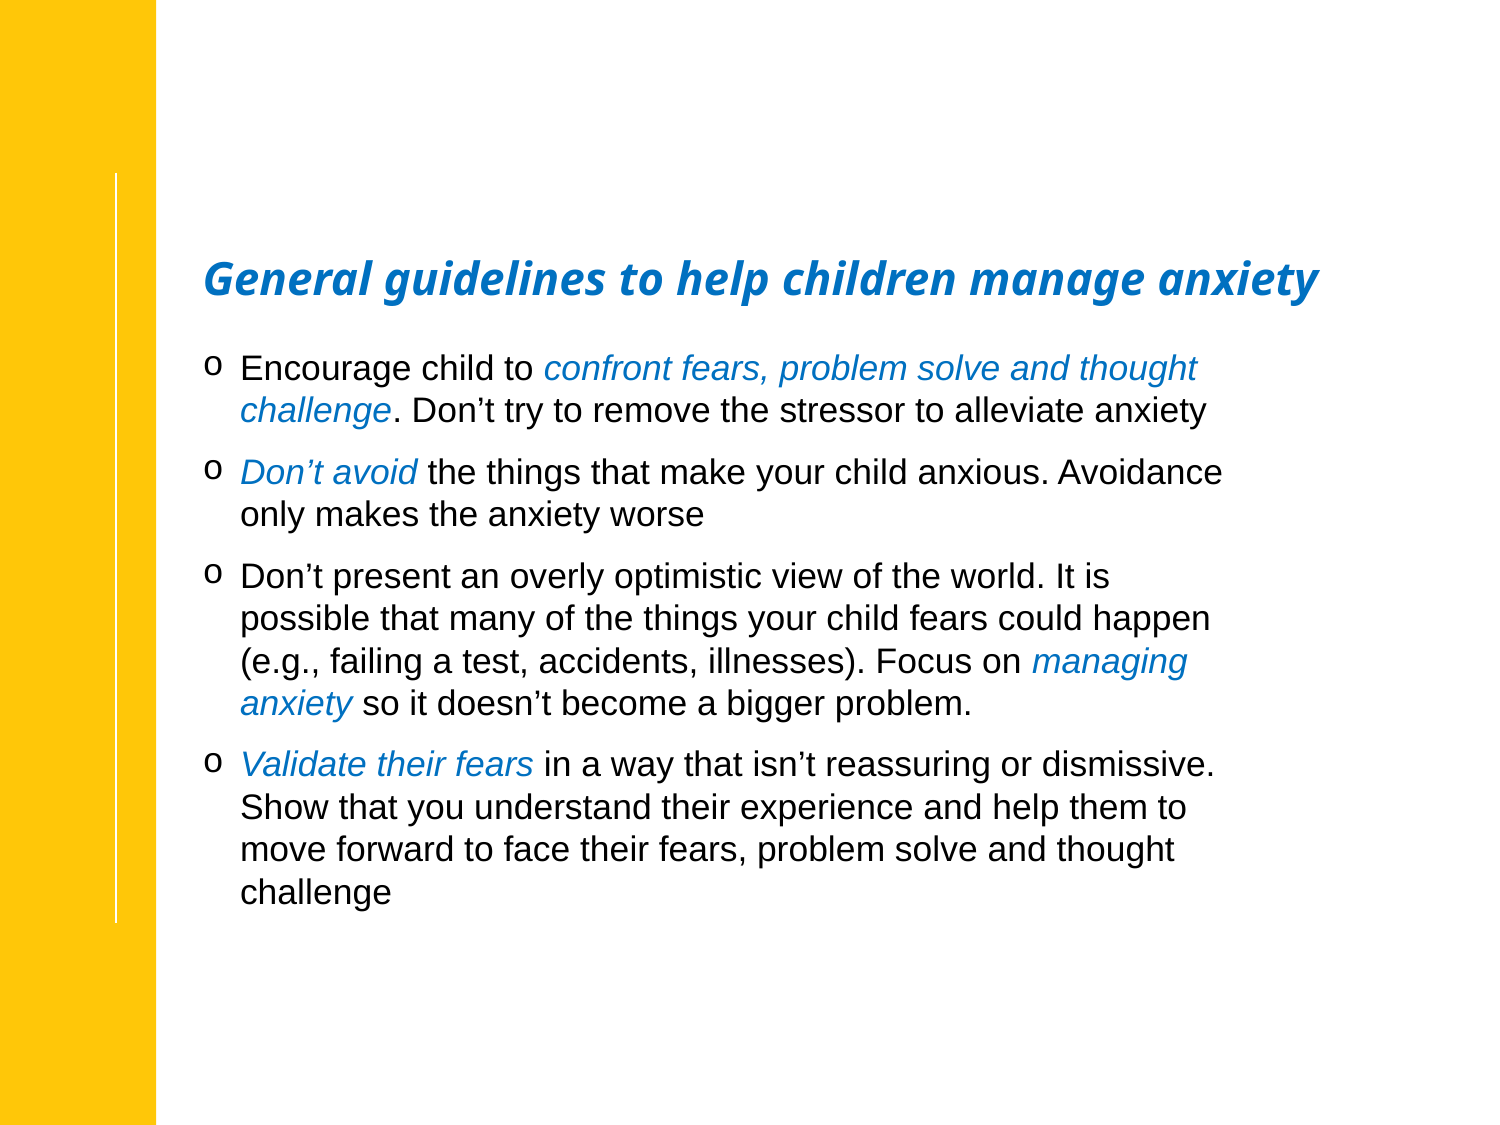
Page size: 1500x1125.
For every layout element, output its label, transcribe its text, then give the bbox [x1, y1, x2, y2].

title General guidelines to help children manage anxiety [187, 218, 1415, 338]
list Encourage child to confront fears, problem solve and thought challenge. Don’t try to remove the stressor to alleviate anxiety Don’t avoid the things that make your child anxious. Avoidance only makes the anxiety worse Don’t present an overly optimistic view of the world. It is possible that many of the things your child fears could happen (e.g., failing a test, accidents, illnesses). Focus on managing anxiety so it doesn’t become a bigger problem. Validate their fears in a way that isn’t reassuring or dismissive. Show that you understand their experience and help them to move forward to face their fears, problem solve and thought challenge [187, 337, 1257, 938]
